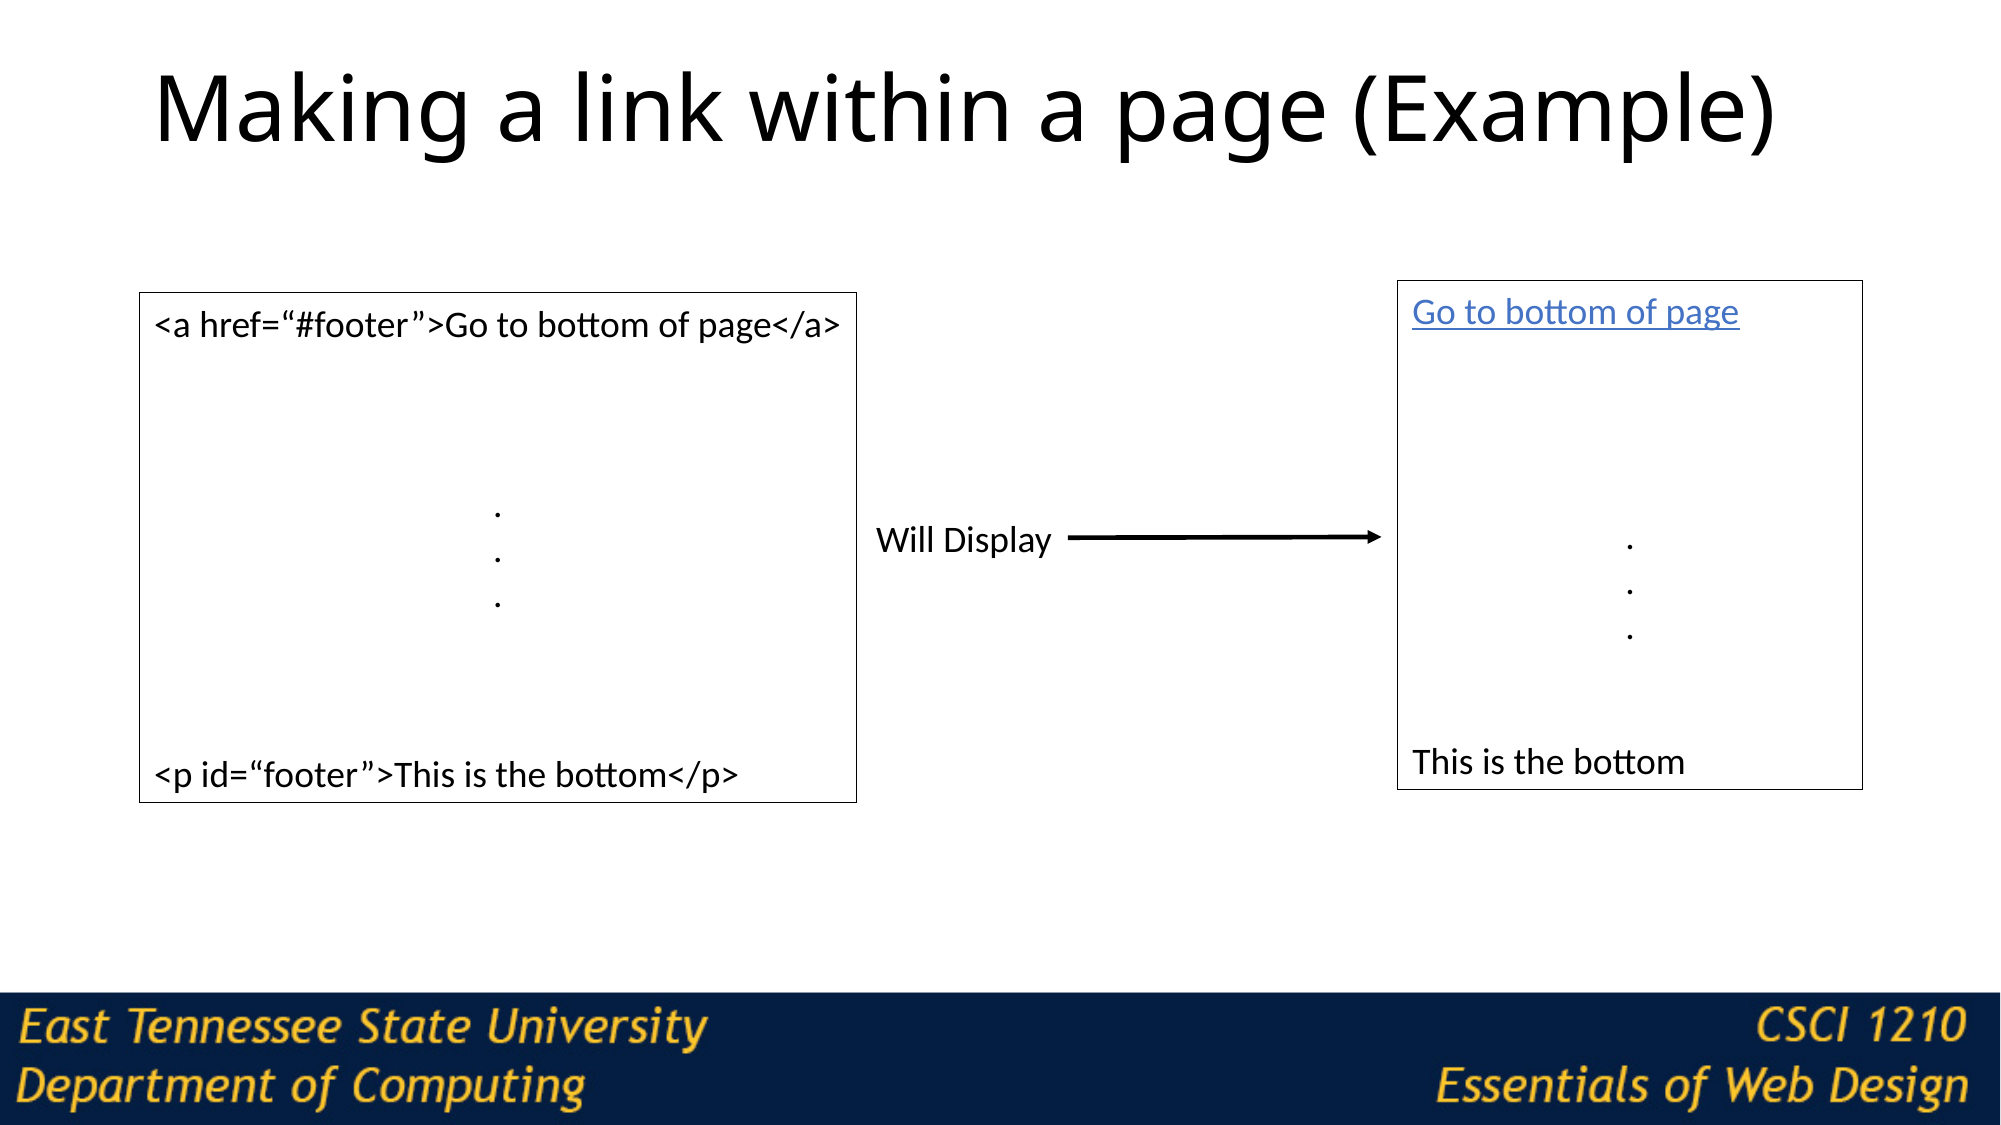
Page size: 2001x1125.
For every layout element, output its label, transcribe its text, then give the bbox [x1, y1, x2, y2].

text_box Will Display [861, 507, 1095, 568]
text_box <a href=“#footer”>Go to bottom of page</a> . . . <p id=“footer”>This is the bottom</p> [139, 292, 857, 803]
text_box Go to bottom of page . . . This is the bottom [1397, 280, 1863, 790]
title Making a link within a page (Example) [137, 3, 1863, 221]
picture [0, 0, 2001, 1125]
